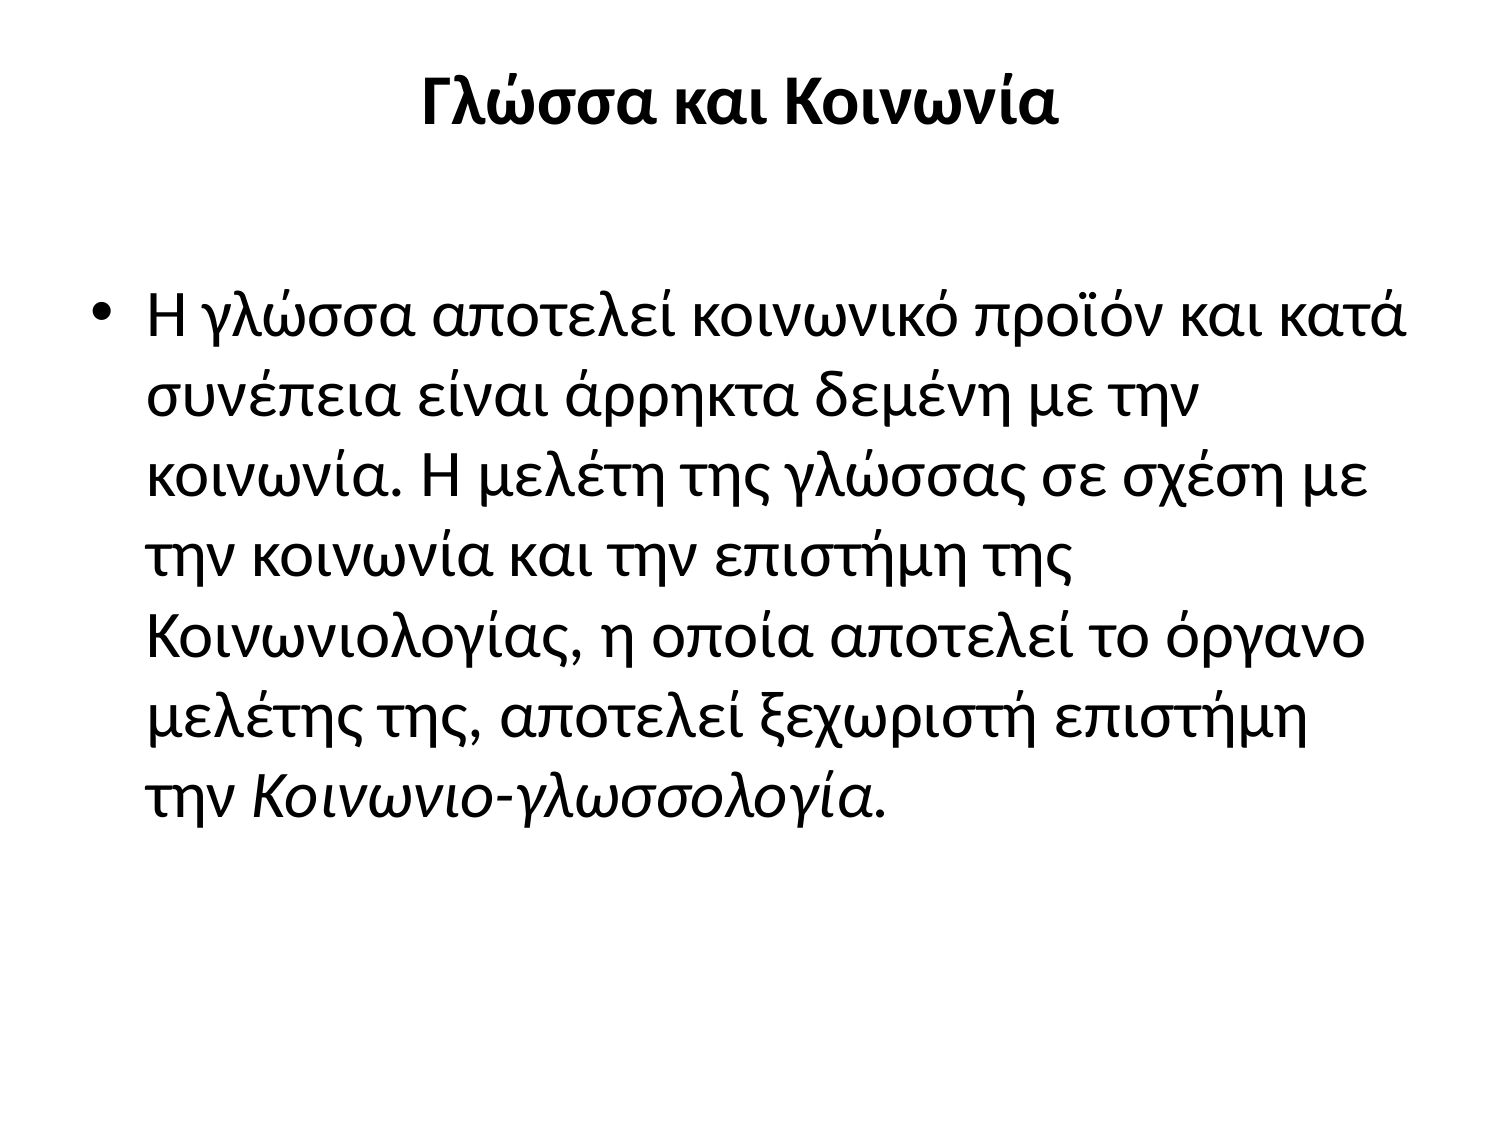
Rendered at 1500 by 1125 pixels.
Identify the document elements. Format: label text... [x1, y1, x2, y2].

title Γλώσσα και Κοινωνία [75, 45, 1425, 233]
list Η γλώσσα αποτελεί κοινωνικό προϊόν και κατά συνέπεια είναι άρρηκτα δεμένη με την κοινωνία. Η μελέτη της γλώσσας σε σχέση με την κοινωνία και την επιστήμη της Κοινωνιολογίας, η οποία αποτελεί το όργανο μελέτης της, αποτελεί ξεχωριστή επιστήμη την Κοινωνιο-γλωσσολογία. [75, 262, 1425, 1005]
